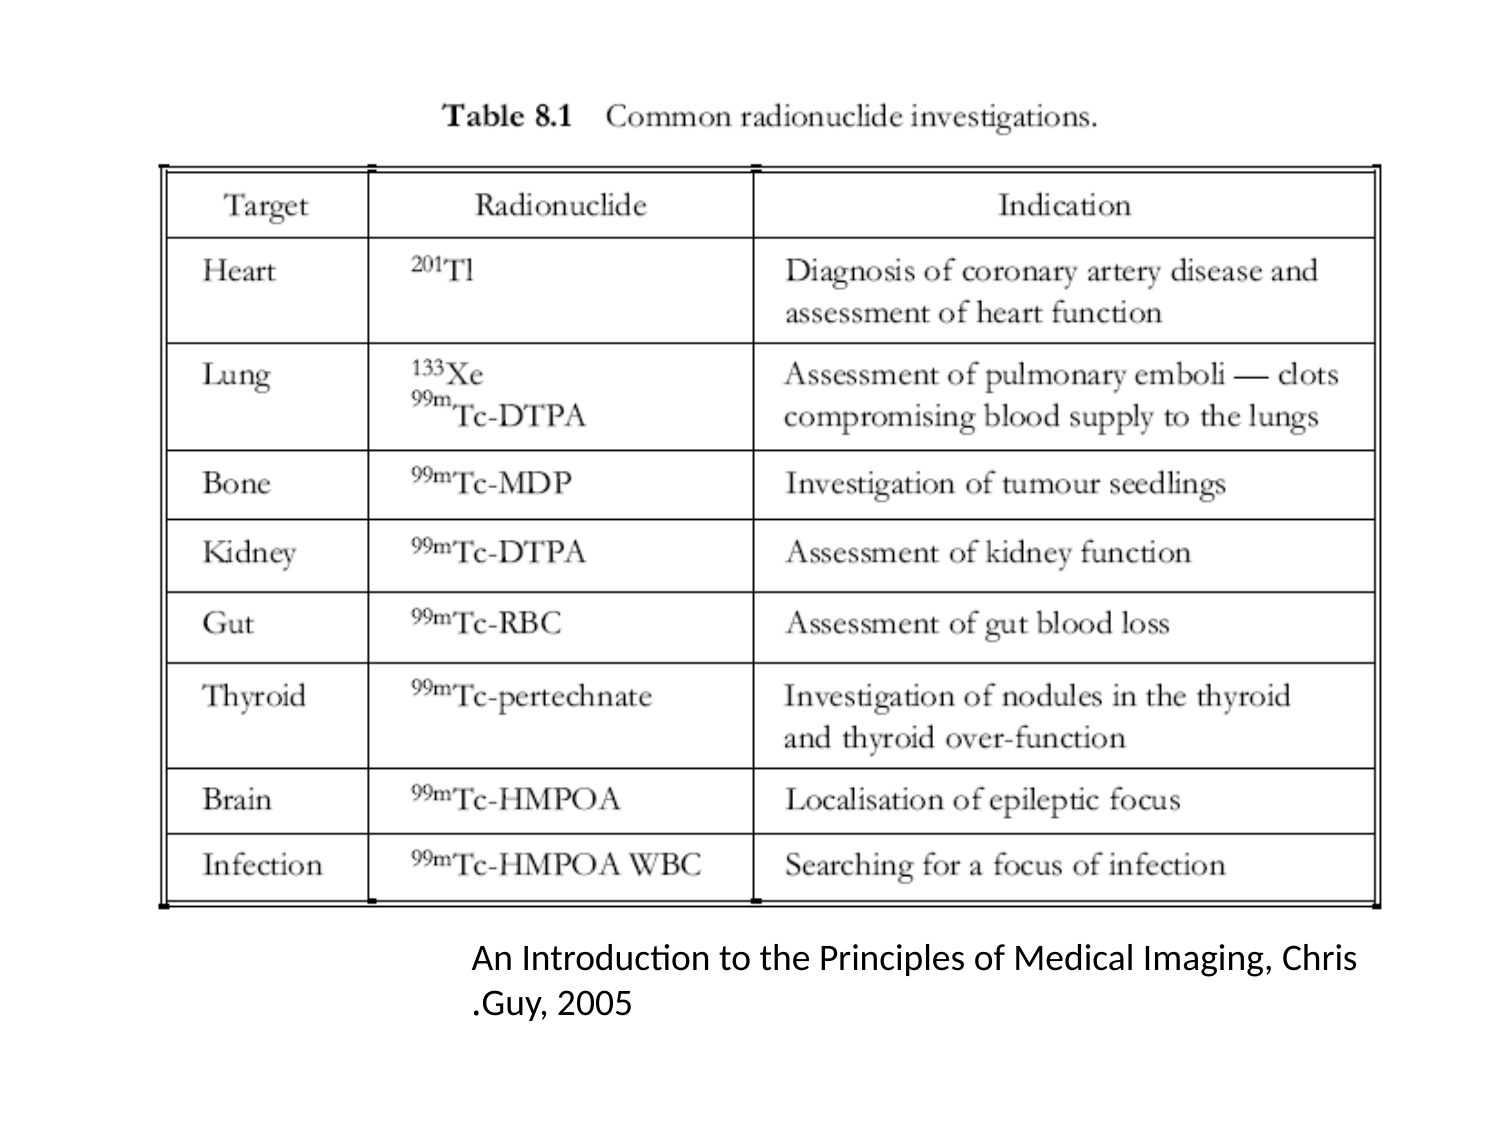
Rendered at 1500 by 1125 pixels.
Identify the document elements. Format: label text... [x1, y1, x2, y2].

text_box An Introduction to the Principles of Medical Imaging, Chris Guy, 2005. [456, 933, 1407, 1076]
picture [128, 81, 1409, 926]
